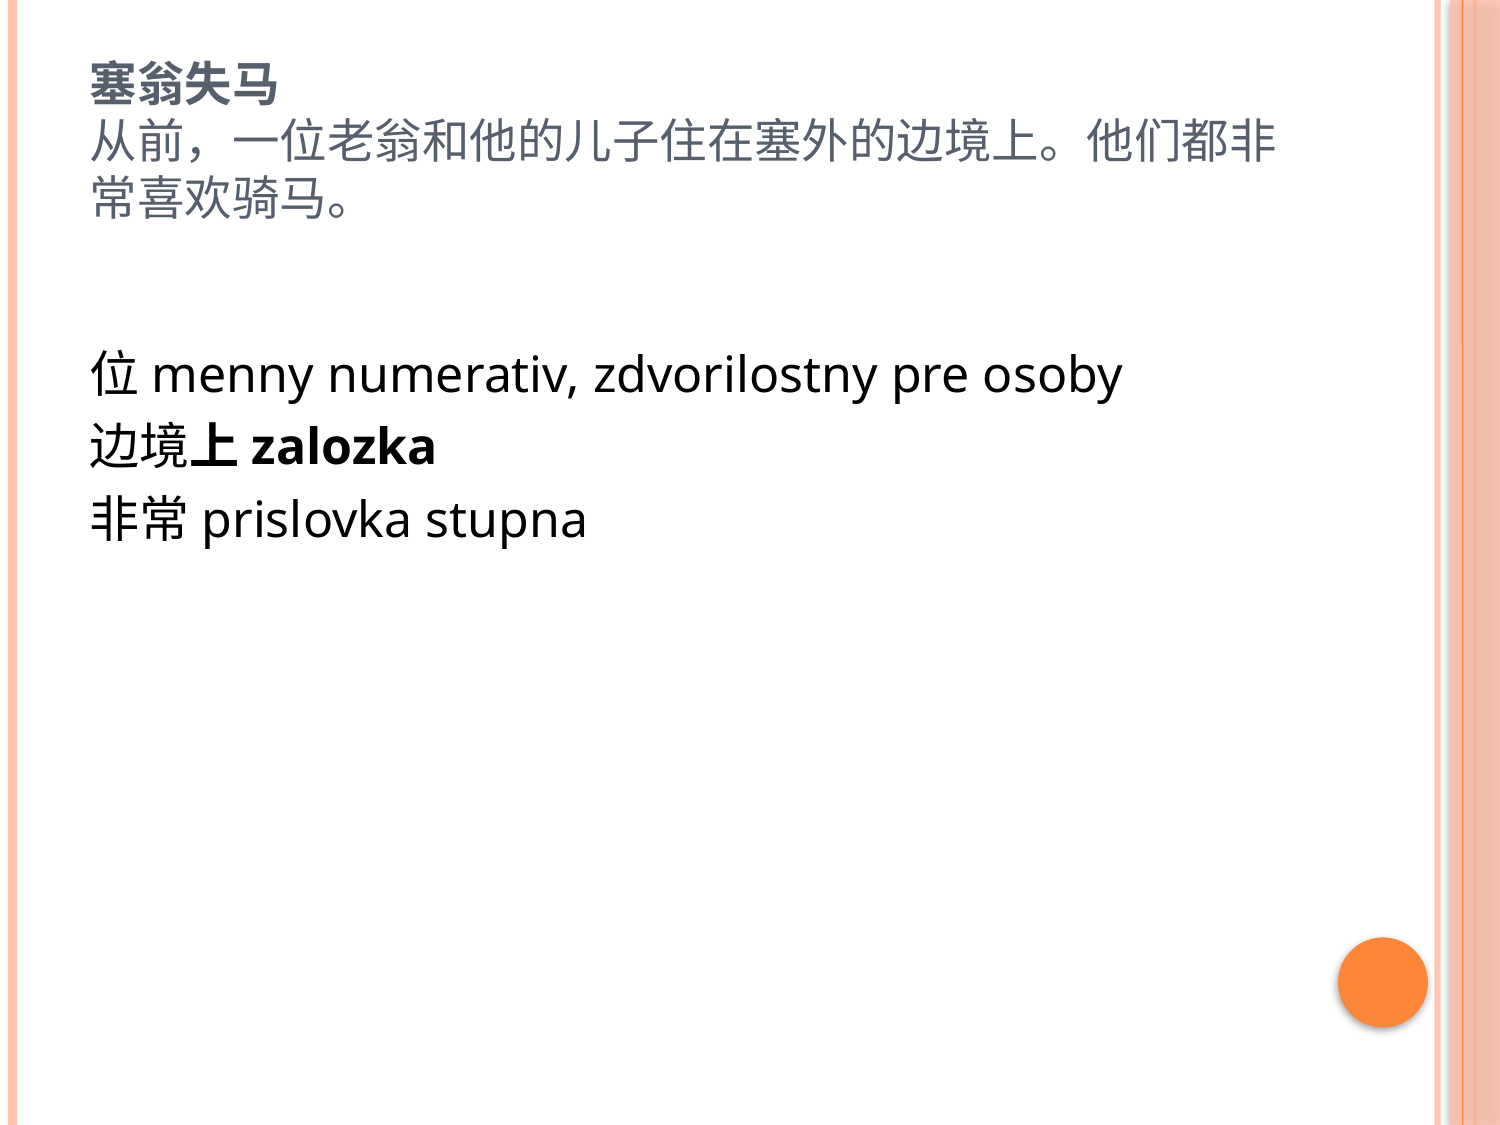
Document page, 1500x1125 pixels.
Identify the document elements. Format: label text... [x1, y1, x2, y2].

list 位menny numerativ, zdvorilostny pre osoby 边境上zalozka 非常prislovka stupna [75, 262, 1300, 1062]
title 塞翁失马 从前，一位老翁和他的儿子住在塞外的边境上。他们都非常喜欢骑马。 [75, 45, 1300, 233]
